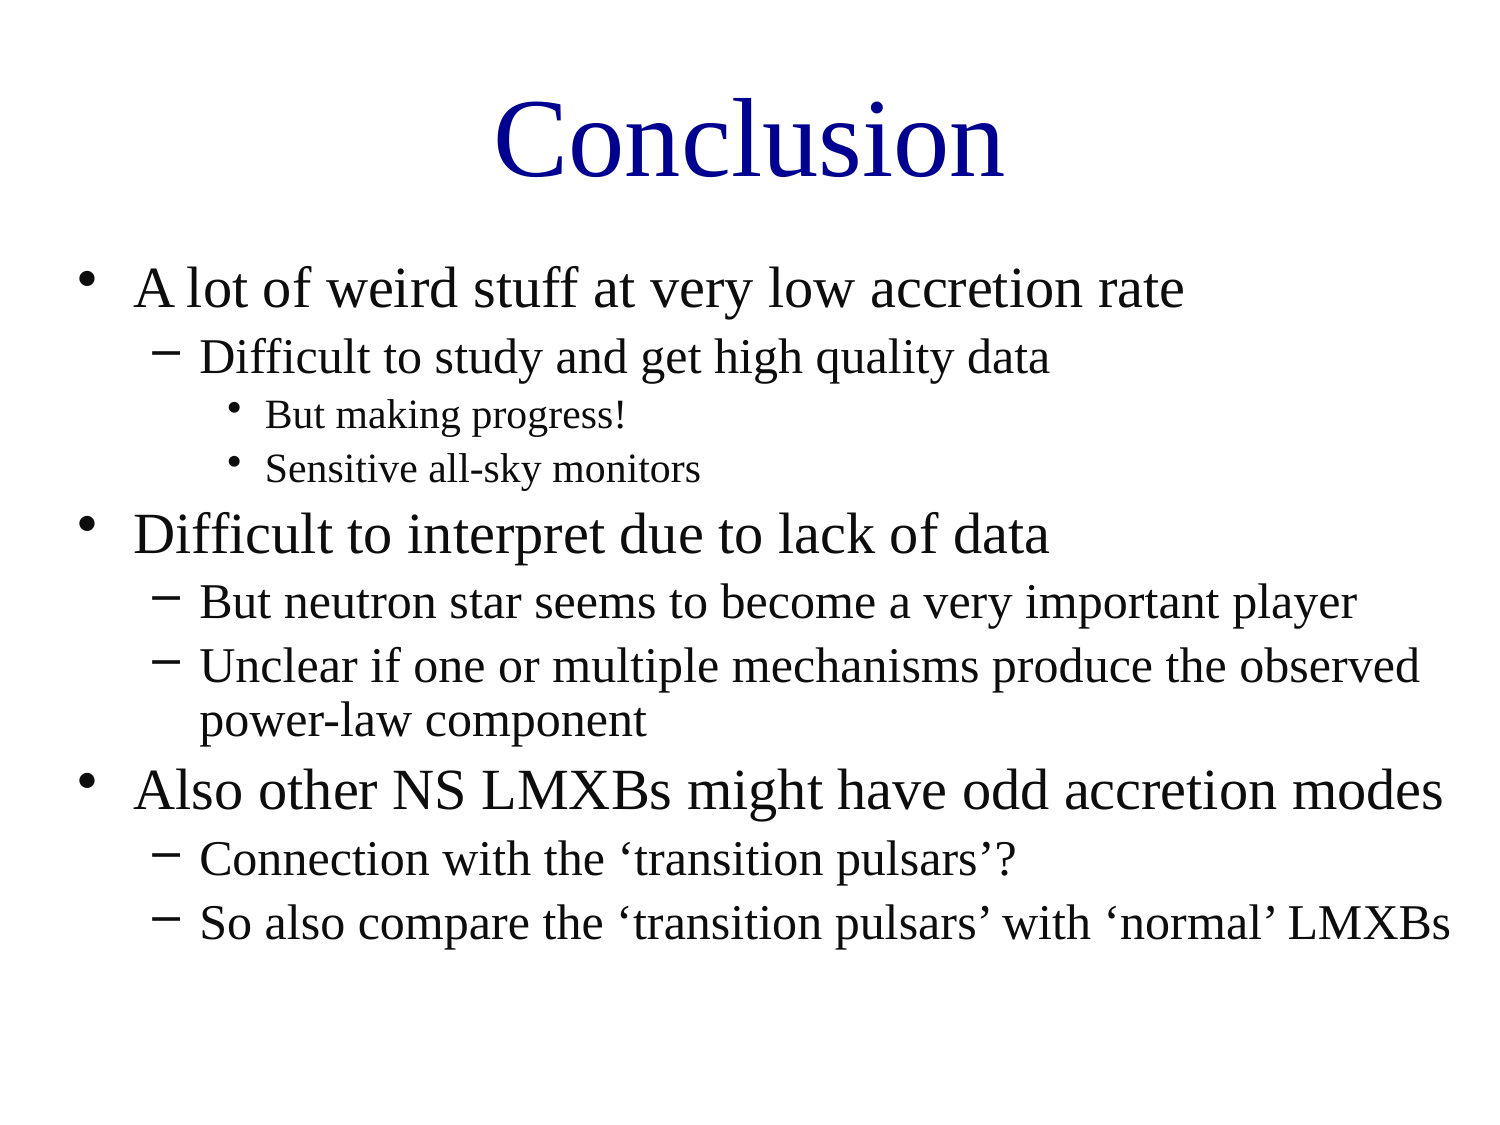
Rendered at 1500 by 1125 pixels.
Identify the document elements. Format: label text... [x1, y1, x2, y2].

title Conclusion [112, 49, 1388, 213]
list A lot of weird stuff at very low accretion rate Difficult to study and get high quality data But making progress! Sensitive all-sky monitors Difficult to interpret due to lack of data But neutron star seems to become a very important player Unclear if one or multiple mechanisms produce the observed power-law component Also other NS LMXBs might have odd accretion modes Connection with the ‘transition pulsars’? So also compare the ‘transition pulsars’ with ‘normal’ LMXBs [62, 249, 1500, 1063]
